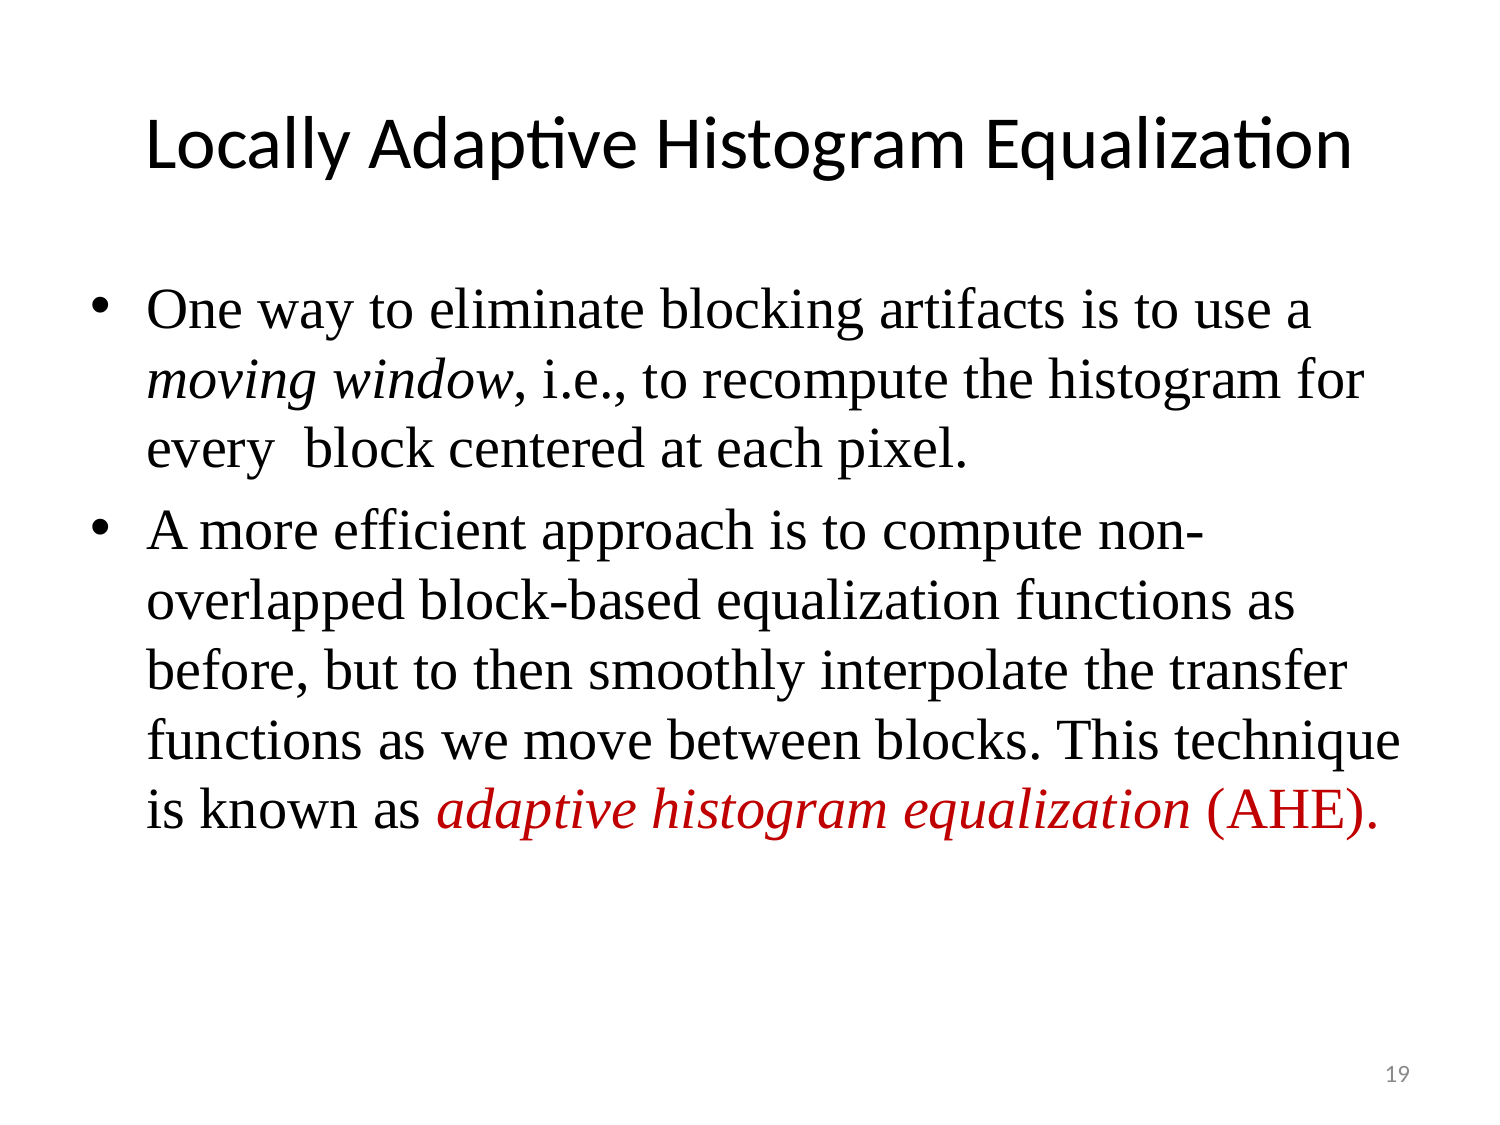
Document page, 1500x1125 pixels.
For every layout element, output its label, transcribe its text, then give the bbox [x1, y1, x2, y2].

title Locally Adaptive Histogram Equalization [75, 45, 1425, 233]
slide_number 19 [1074, 1042, 1425, 1103]
